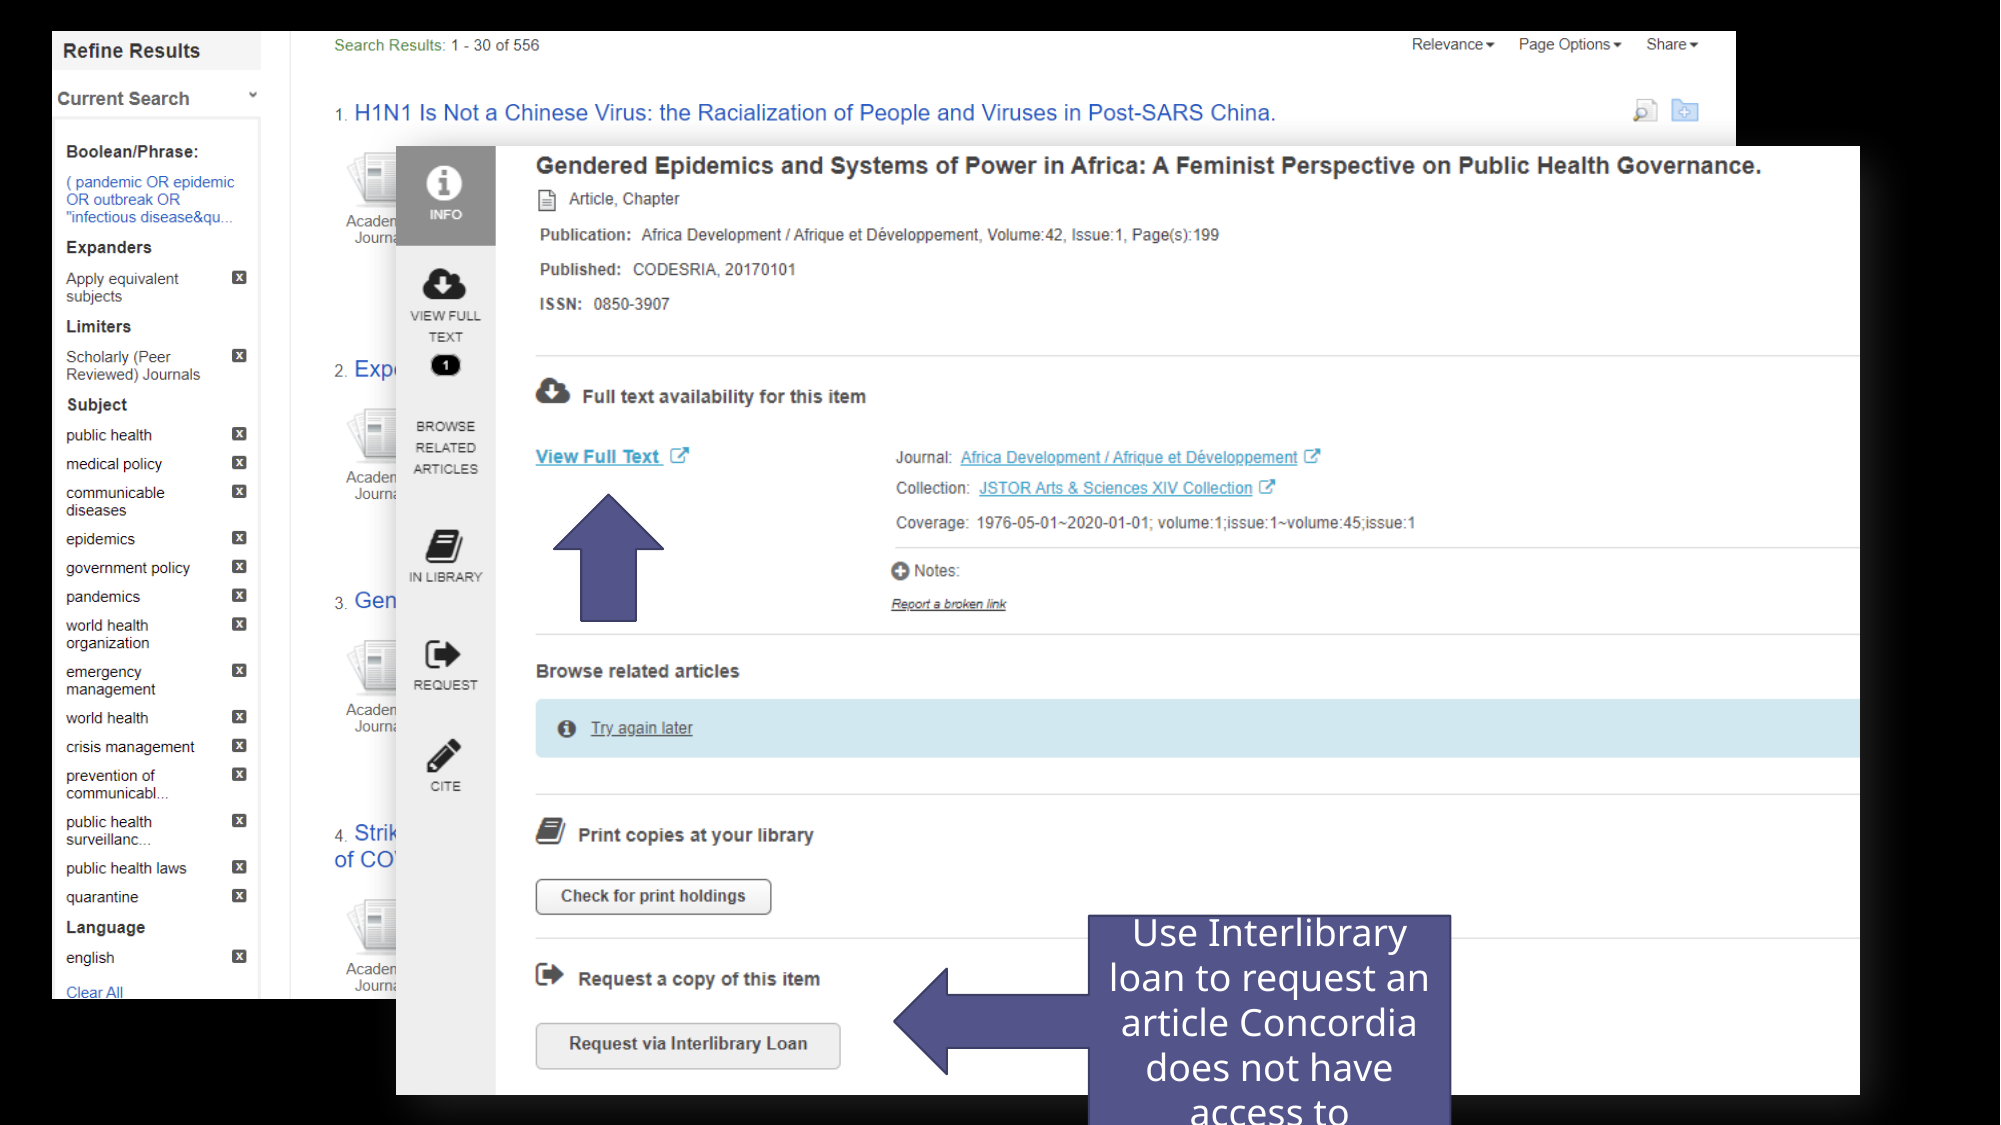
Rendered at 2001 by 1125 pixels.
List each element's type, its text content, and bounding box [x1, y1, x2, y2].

text_box Use Interlibrary loan to request an article Concordia does not have access to [1087, 1095, 1452, 1125]
picture [52, 31, 1860, 1095]
